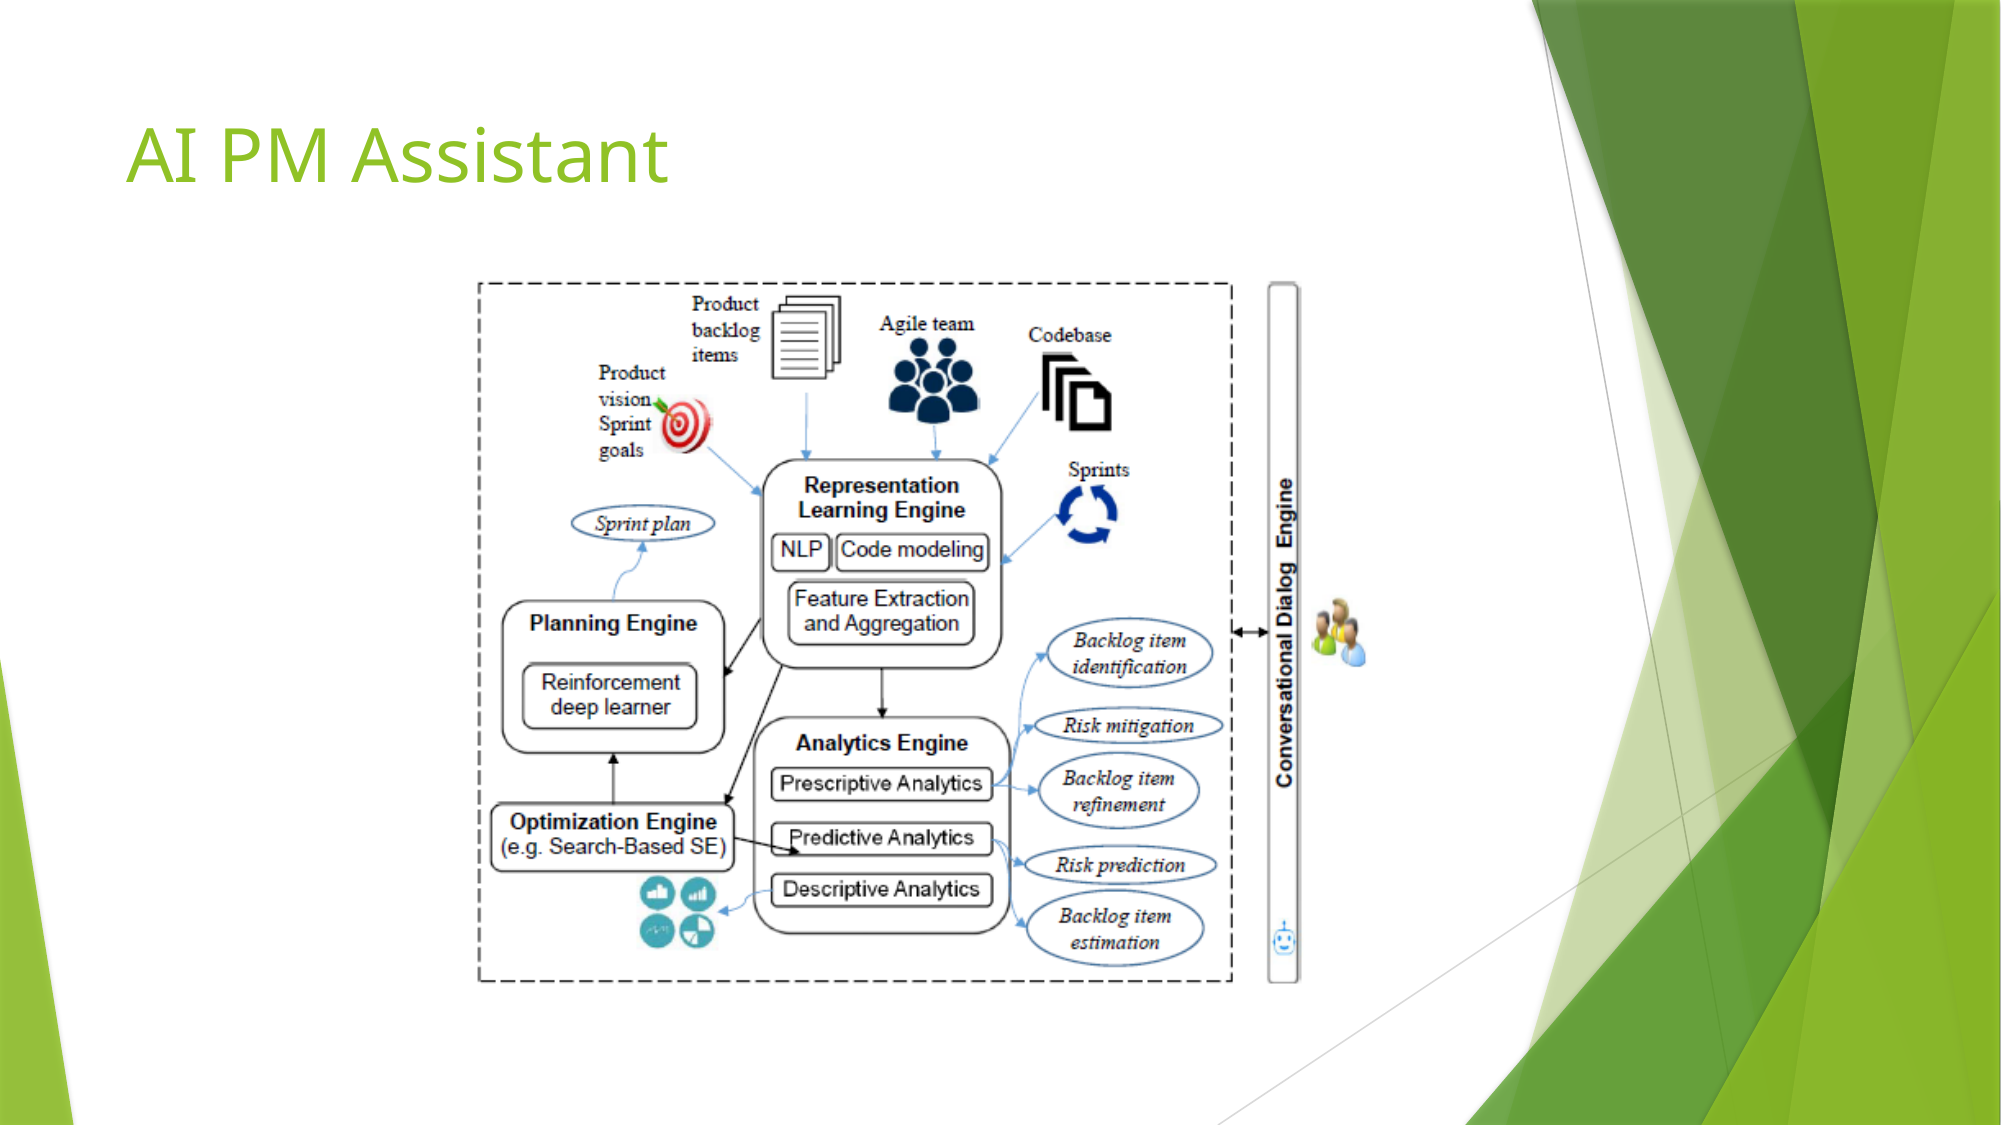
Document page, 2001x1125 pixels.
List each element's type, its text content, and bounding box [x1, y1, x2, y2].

title AI PM Assistant [111, 99, 1522, 317]
picture [437, 246, 1386, 1014]
